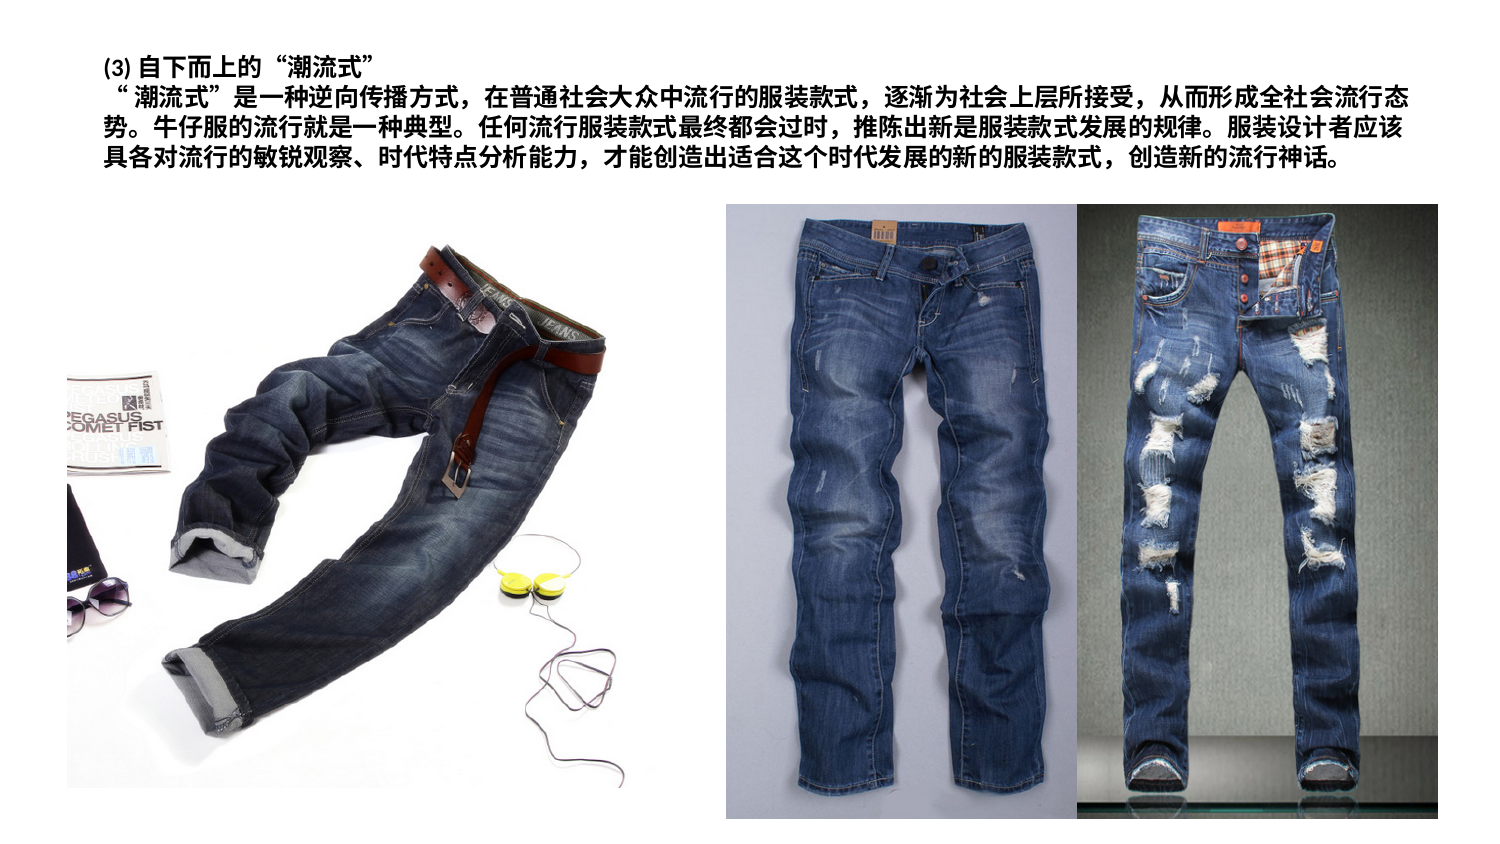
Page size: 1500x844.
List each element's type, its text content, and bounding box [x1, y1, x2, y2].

text_box (3)自下而上的“潮流式” “潮流式”是一种逆向传播方式，在普通社会大众中流行的服装款式，逐渐为社会上层所接受，从而形成全社会流行态势。牛仔服的流行就是一种典型。任何流行服装款式最终都会过时，推陈出新是服装款式发展的规律。服装设计者应该具各对流行的敏锐观察、时代特点分析能力，才能创造出适合这个时代发展的新的服装款式，创造新的流行神话。 [88, 43, 1436, 179]
picture [726, 204, 1439, 820]
picture [29, 228, 696, 789]
